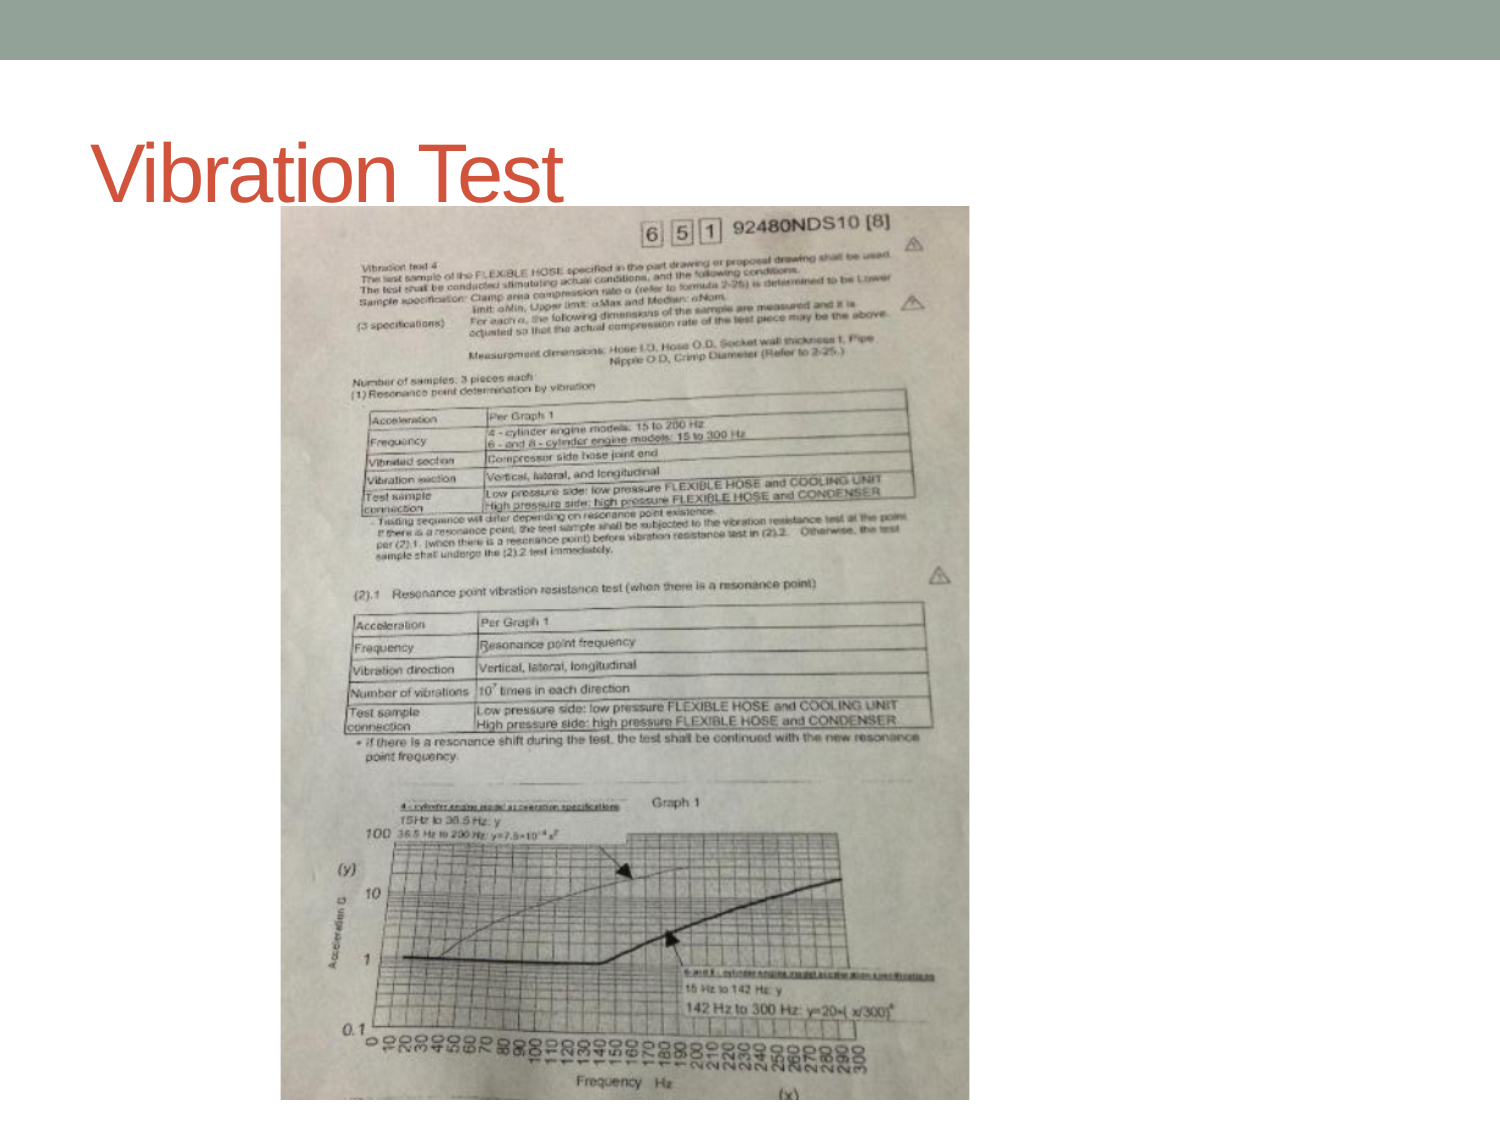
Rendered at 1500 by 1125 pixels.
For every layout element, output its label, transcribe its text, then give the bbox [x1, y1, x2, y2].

title Vibration Test [75, 87, 1425, 250]
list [177, 308, 1072, 998]
picture [280, 998, 970, 1100]
picture [280, 206, 970, 308]
